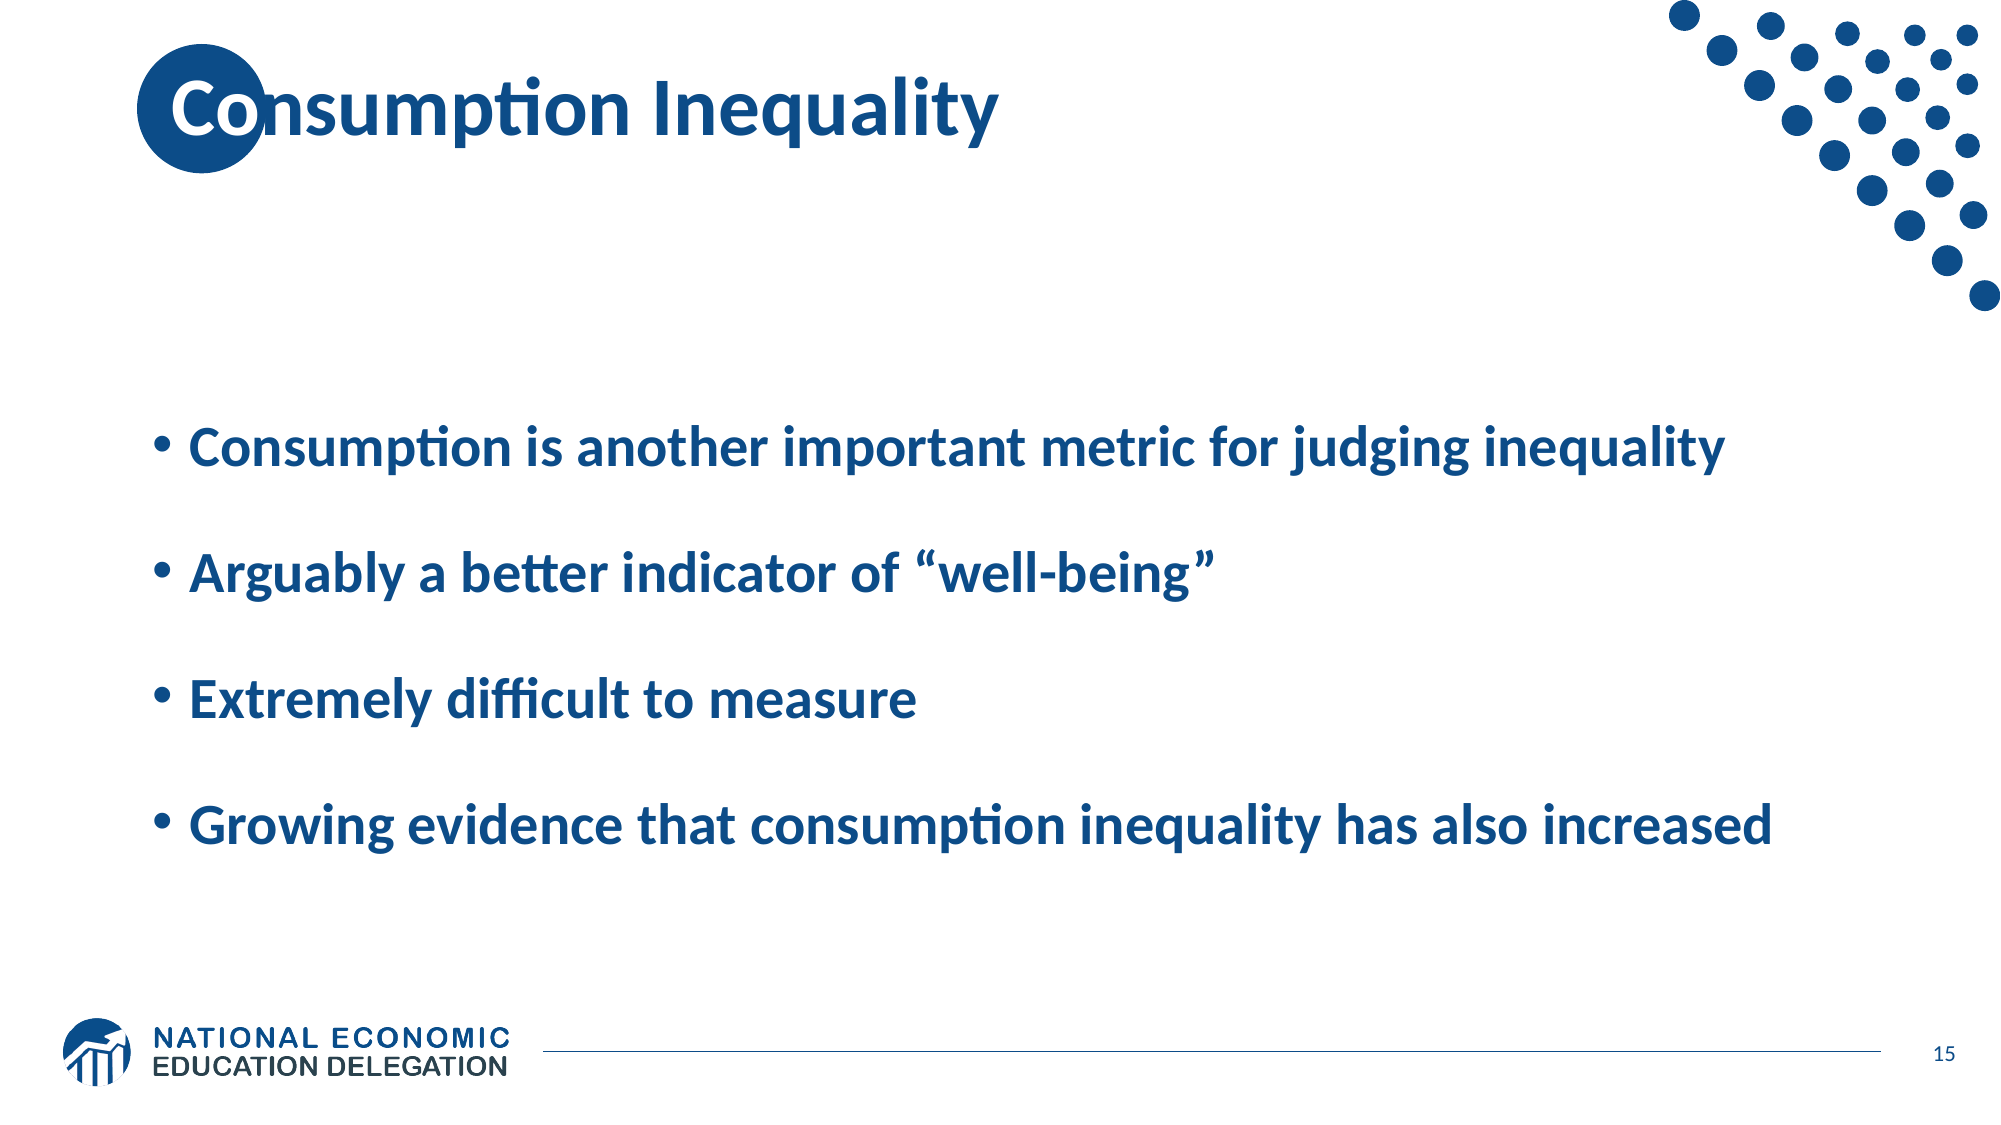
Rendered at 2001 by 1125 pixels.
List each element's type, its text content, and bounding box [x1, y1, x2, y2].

list Consumption is another important metric for judging inequality Arguably a better indicator of “well-being” Extremely difficult to measure Growing evidence that consumption inequality has also increased [137, 257, 1863, 972]
picture [55, 1013, 520, 1091]
title Consumption Inequality [137, 0, 1863, 218]
slide_number 15 [1521, 1022, 1972, 1082]
